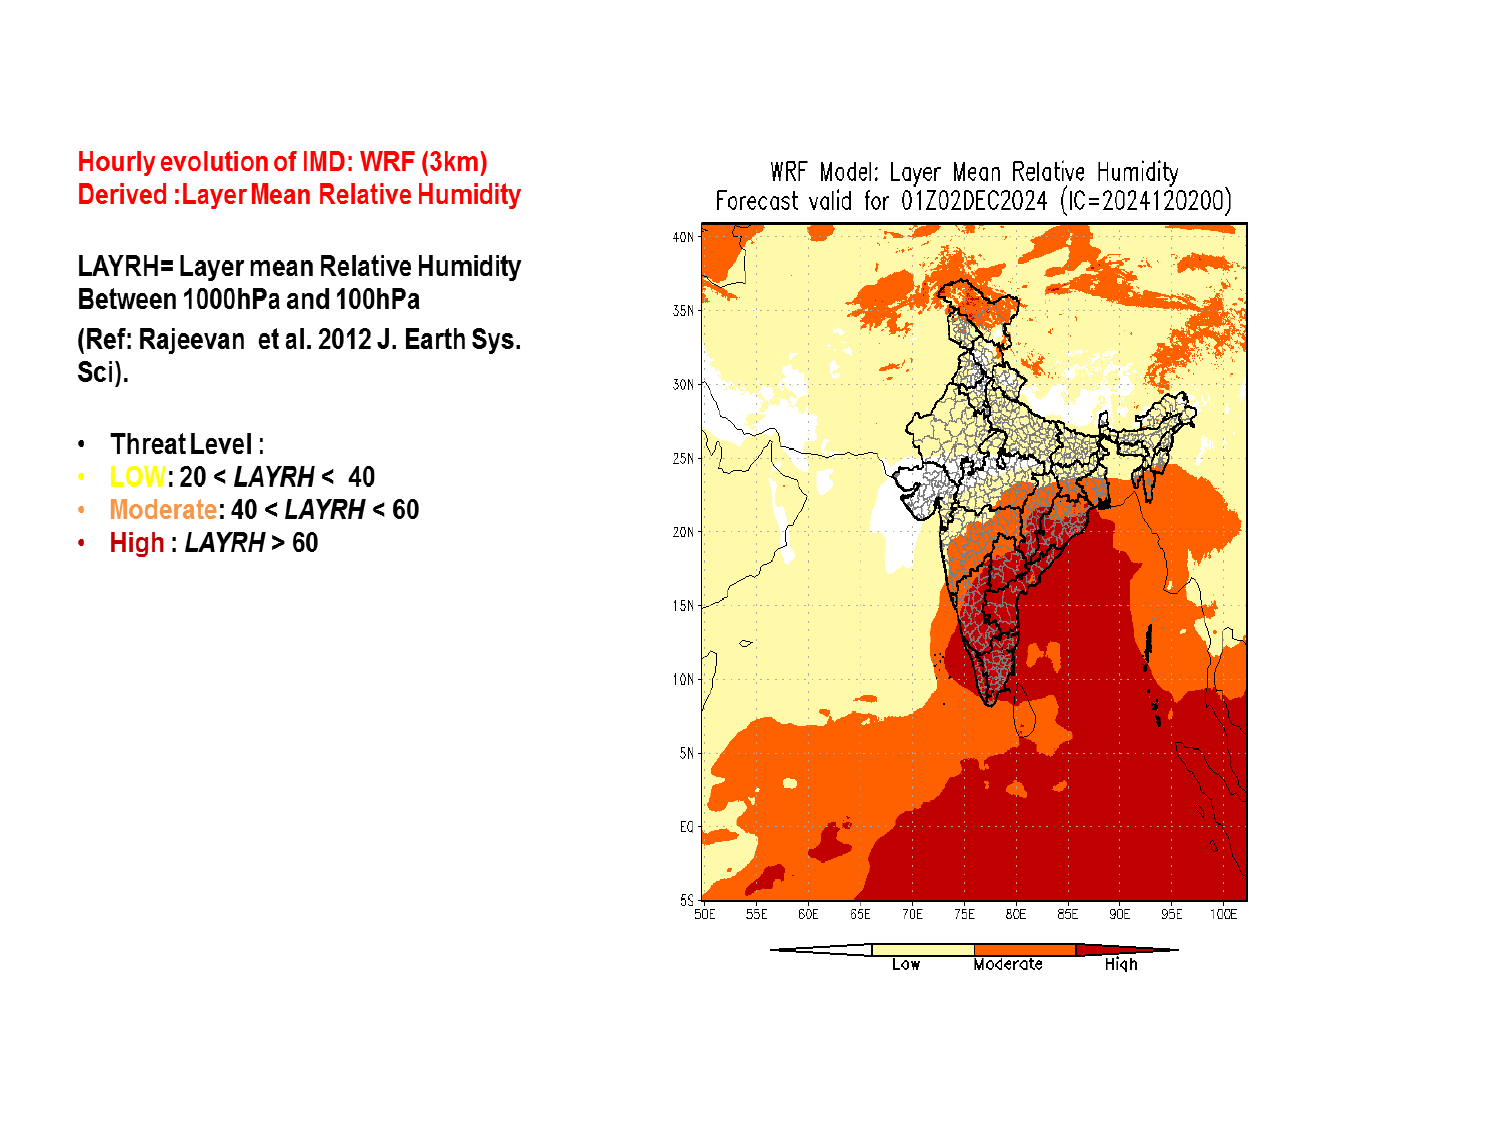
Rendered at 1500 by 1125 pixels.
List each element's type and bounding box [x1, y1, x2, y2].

picture [74, 149, 1426, 976]
